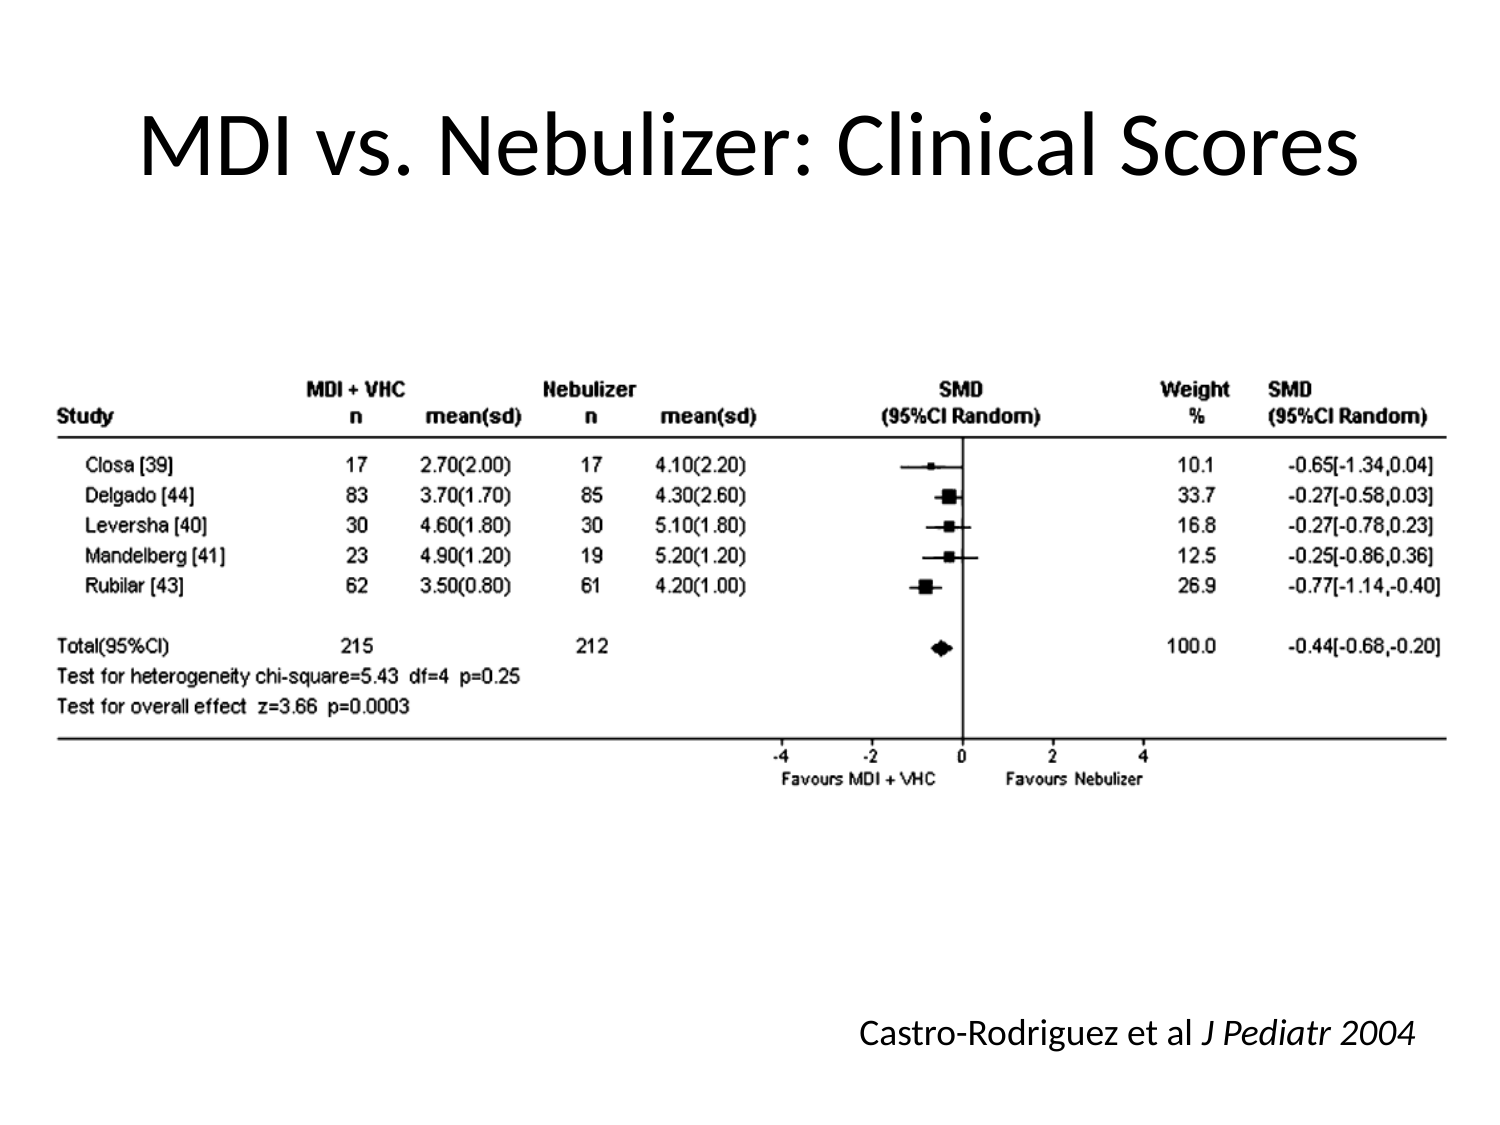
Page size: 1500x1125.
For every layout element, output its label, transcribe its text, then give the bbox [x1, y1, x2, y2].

text_box Castro-Rodriguez et al J Pediatr 2004 [844, 1000, 1468, 1107]
title MDI vs. Nebulizer: Clinical Scores [75, 45, 1425, 233]
picture [40, 349, 1468, 799]
